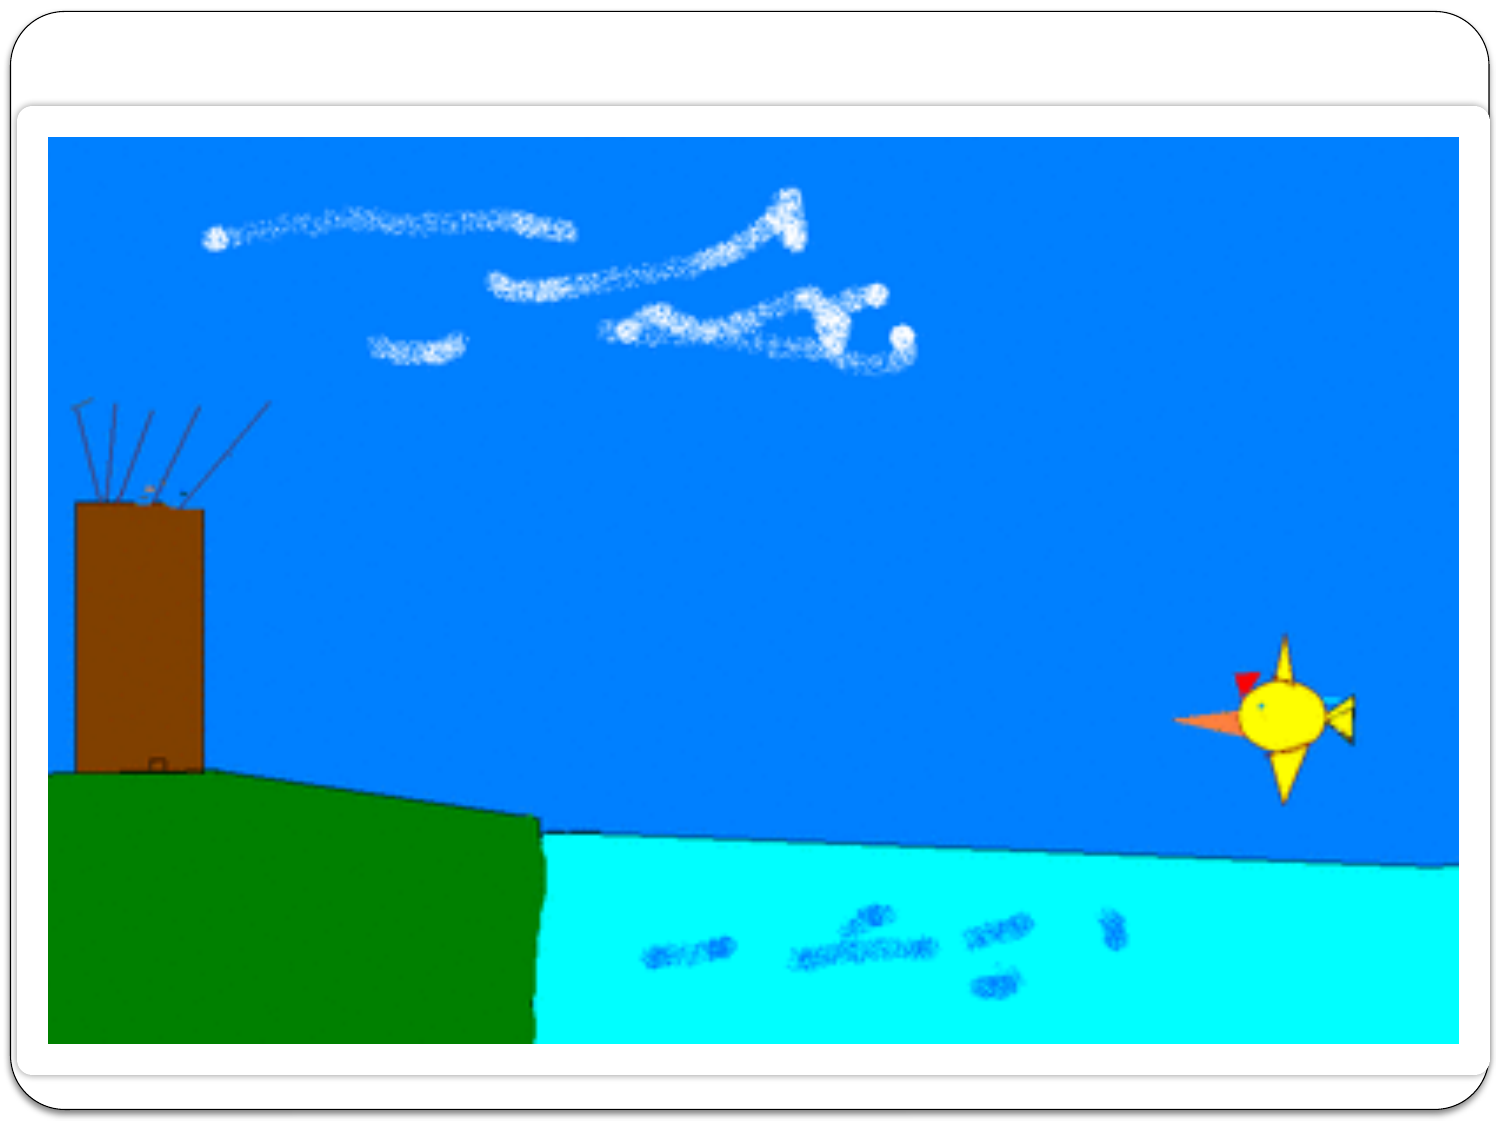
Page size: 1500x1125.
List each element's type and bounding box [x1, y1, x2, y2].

list [47, 136, 1459, 1044]
